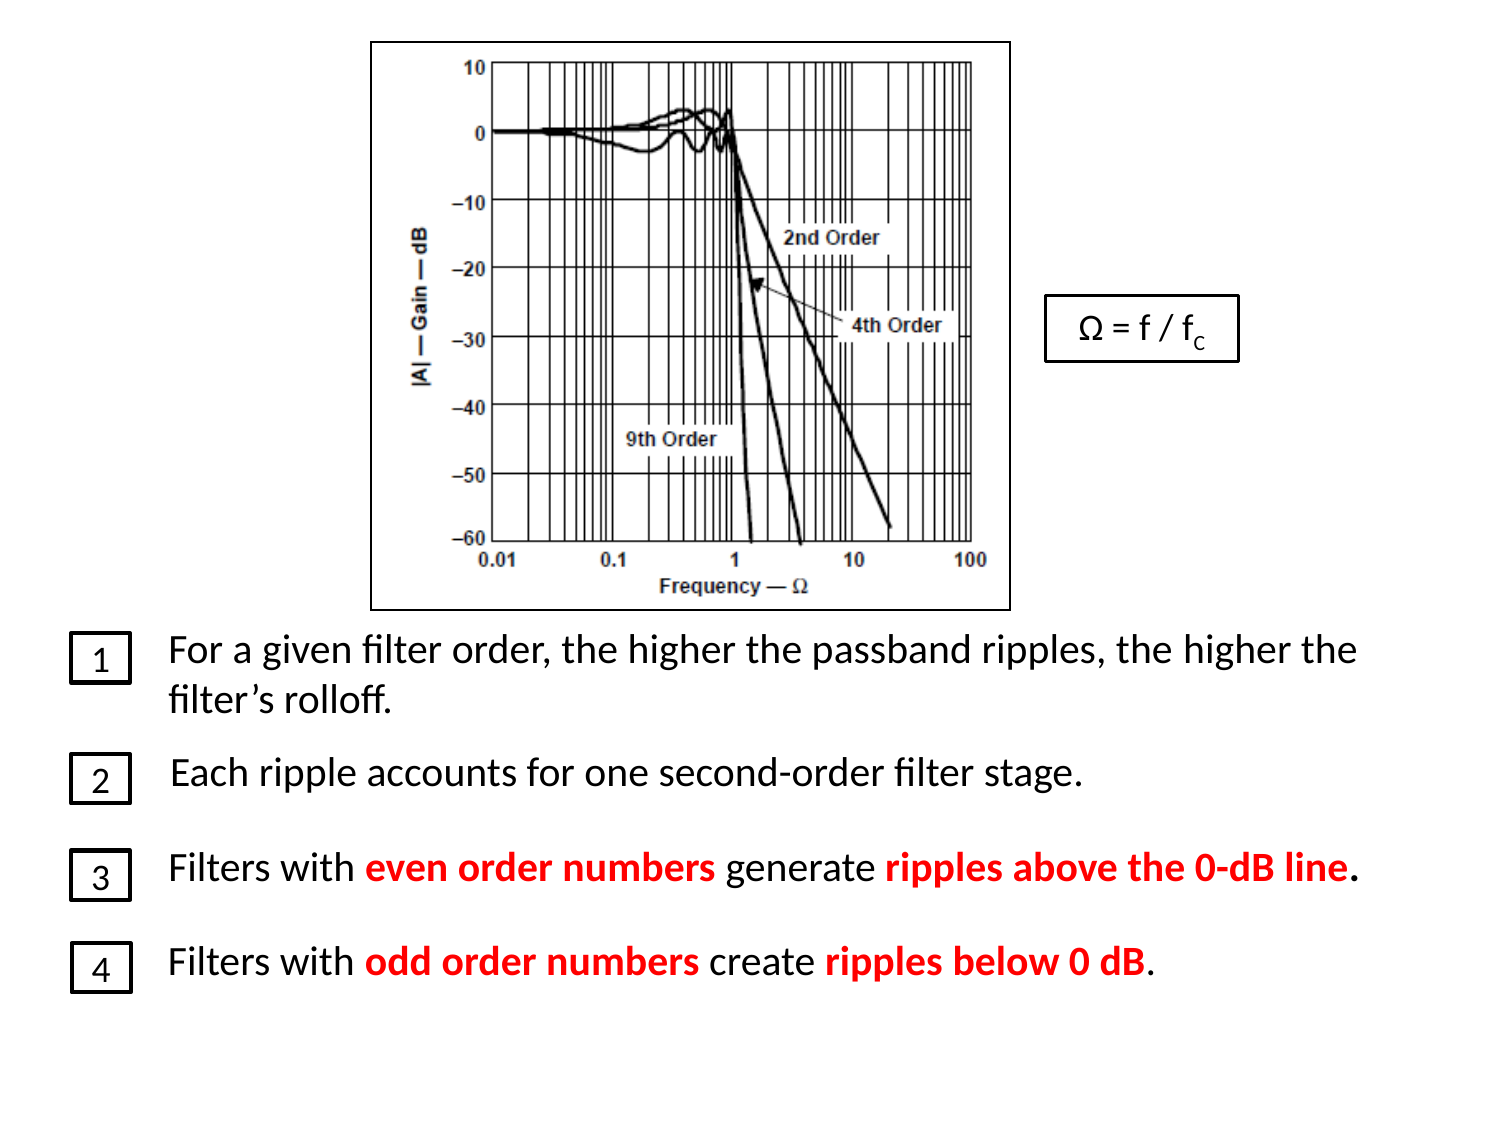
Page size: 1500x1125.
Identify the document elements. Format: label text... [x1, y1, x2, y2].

text_box Each ripple accounts for one second-order filter stage. [155, 737, 1134, 803]
picture [371, 42, 1010, 610]
text_box Filters with odd order numbers create ripples below 0 dB. [153, 926, 1229, 992]
text_box Filters with even order numbers generate ripples above the 0-dB line. [153, 832, 1429, 897]
text_box 1 [69, 631, 132, 685]
text_box 2 [69, 752, 132, 805]
text_box 4 [70, 941, 133, 994]
text_box Ω = f / fC [1045, 295, 1239, 362]
text_box For a given filter order, the higher the passband ripples, the higher the filter’s rolloff. [153, 614, 1429, 730]
text_box 3 [69, 848, 132, 902]
